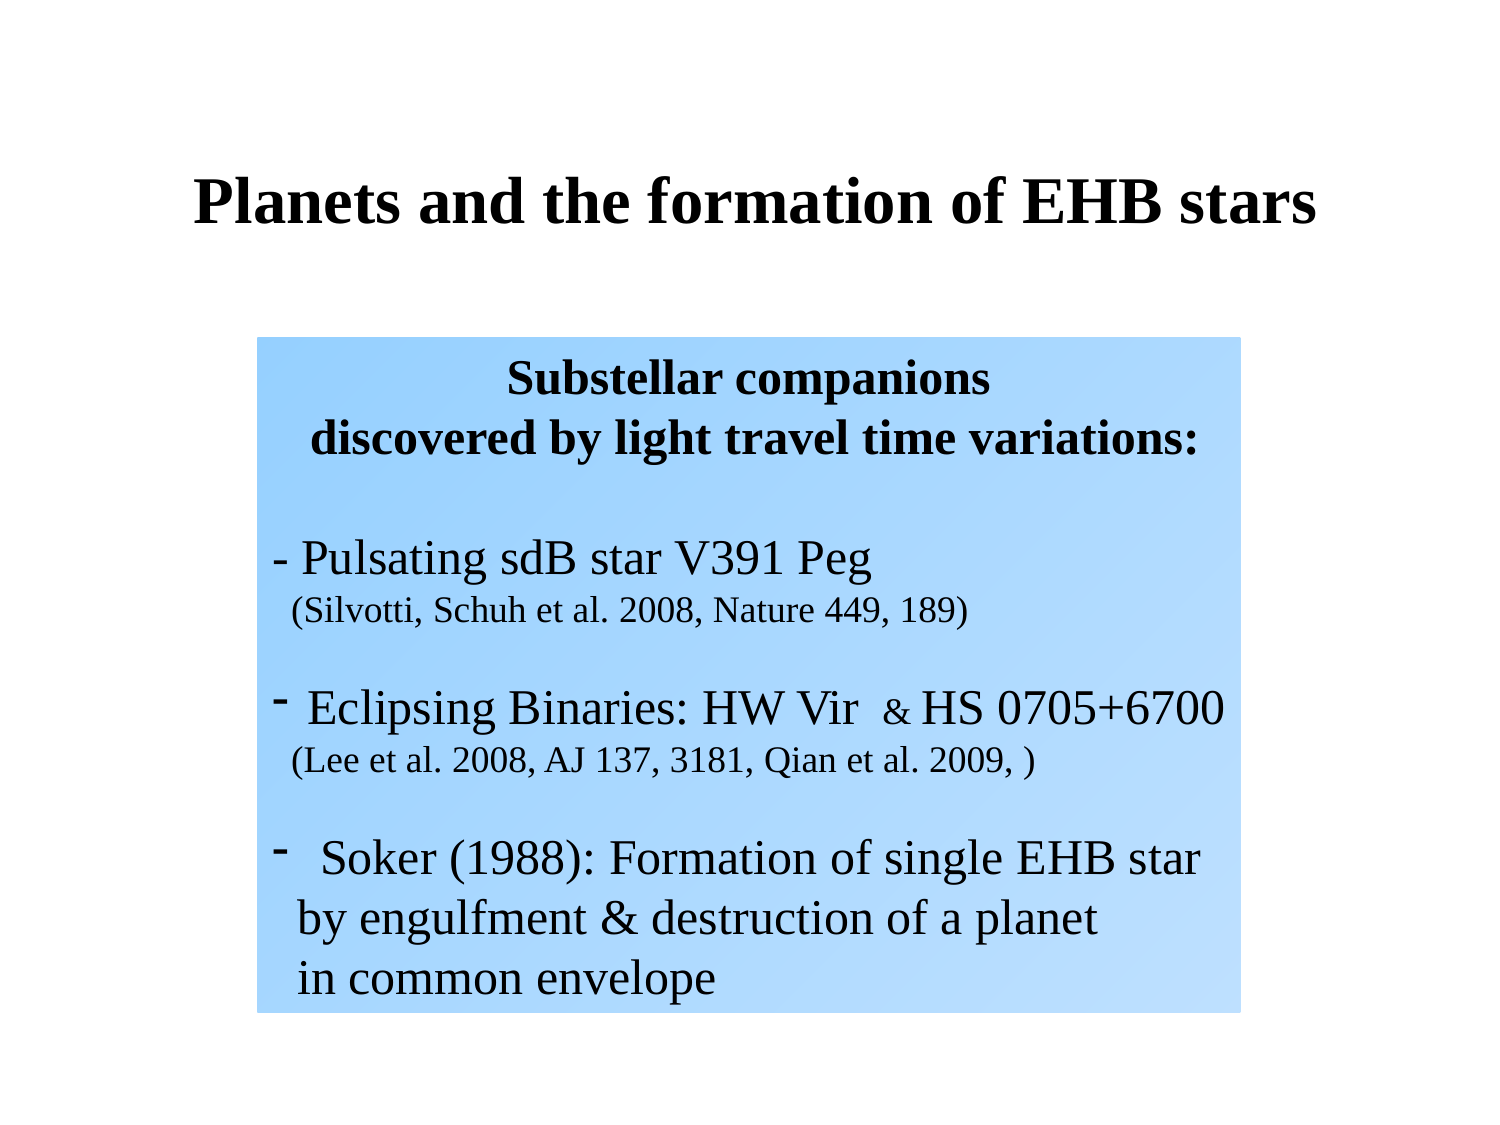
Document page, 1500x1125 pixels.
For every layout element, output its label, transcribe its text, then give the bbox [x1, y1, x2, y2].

text_box Planets and the formation of EHB stars [179, 149, 1334, 245]
text_box Substellar companions discovered by light travel time variations: - Pulsating sdB star V391 Peg (Silvotti, Schuh et al. 2008, Nature 449, 189) Eclipsing Binaries: HW Vir & HS 0705+6700 (Lee et al. 2008, AJ 137, 3181, Qian et al. 2009, ) Soker (1988): Formation of single EHB star by engulfment & destruction of a planet in common envelope [257, 337, 1241, 1013]
